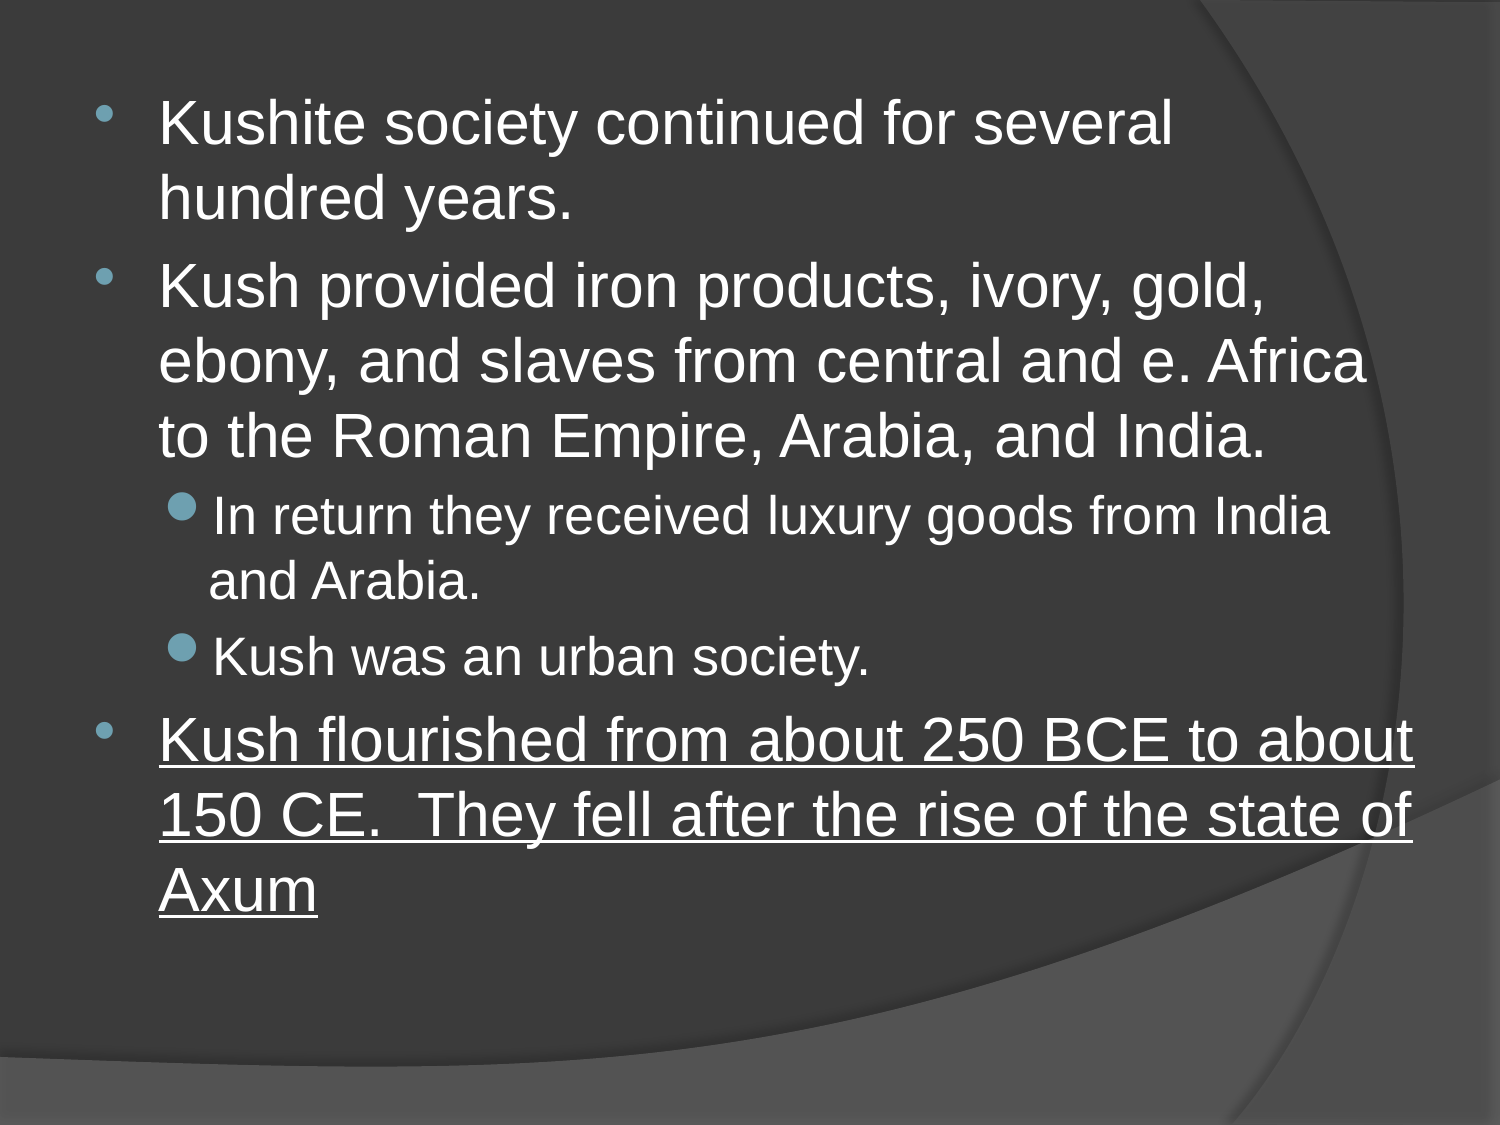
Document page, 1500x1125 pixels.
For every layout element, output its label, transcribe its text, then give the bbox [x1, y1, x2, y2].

list Kushite society continued for several hundred years. Kush provided iron products, ivory, gold, ebony, and slaves from central and e. Africa to the Roman Empire, Arabia, and India. In return they received luxury goods from India and Arabia. Kush was an urban society. Kush flourished from about 250 BCE to about 150 CE. They fell after the rise of the state of Axum [74, 74, 1438, 1088]
